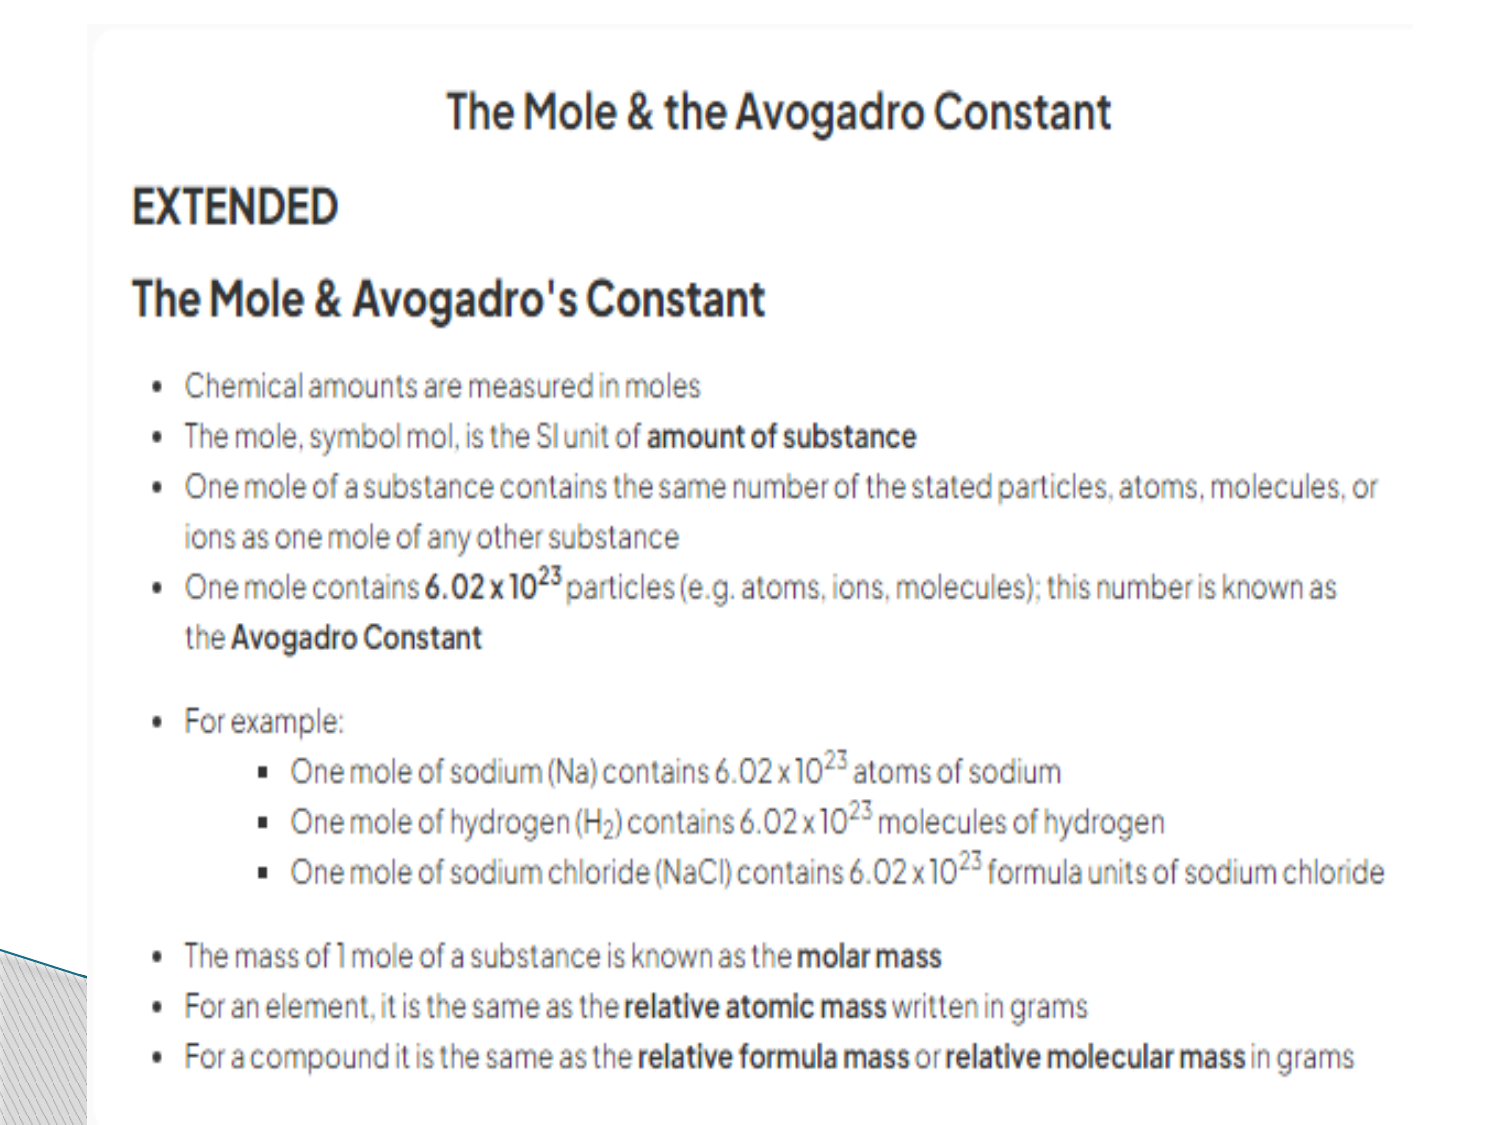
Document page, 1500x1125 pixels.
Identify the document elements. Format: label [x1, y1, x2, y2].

list [87, 24, 1413, 1125]
